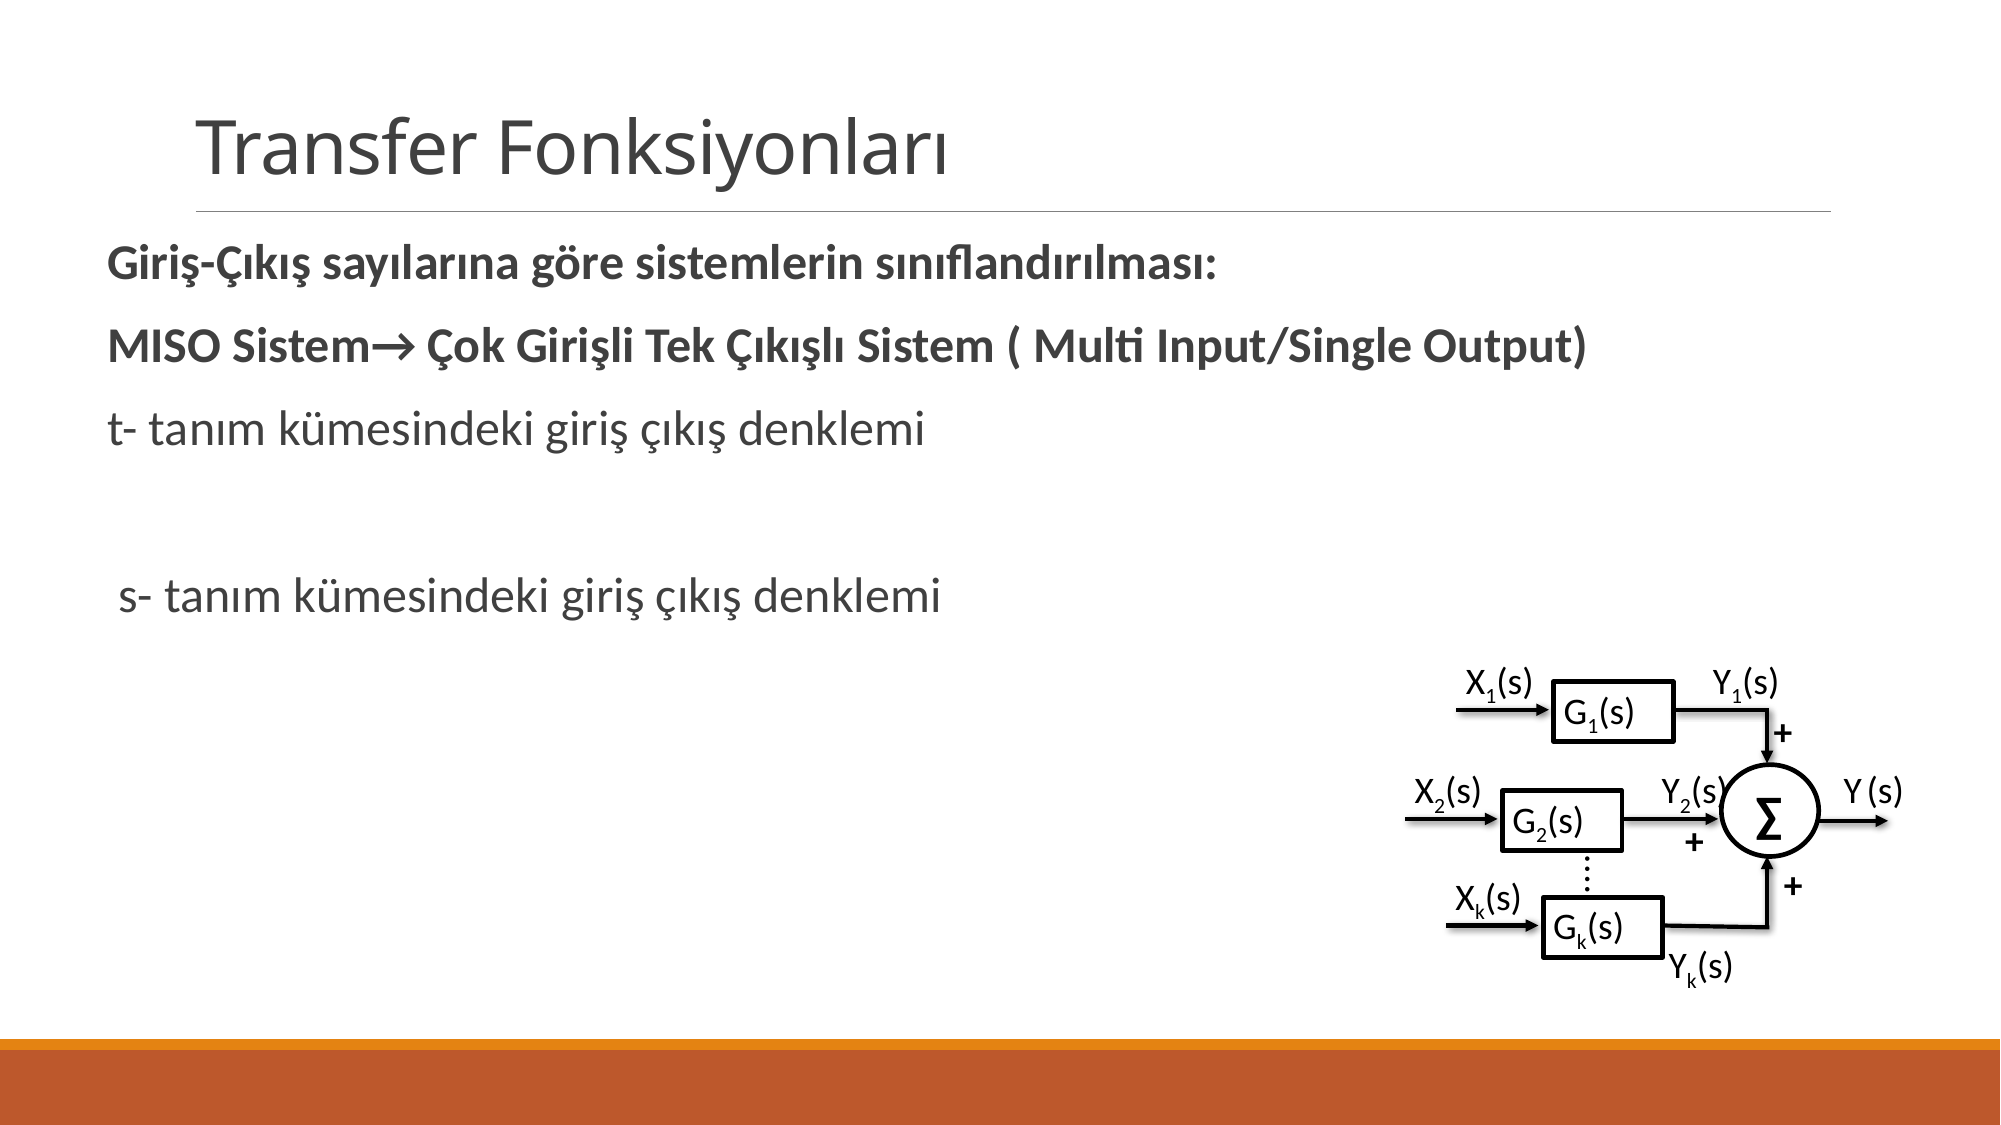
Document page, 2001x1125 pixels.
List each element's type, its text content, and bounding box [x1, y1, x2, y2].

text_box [1399, 649, 1943, 995]
title Transfer Fonksiyonları [180, 47, 1830, 197]
